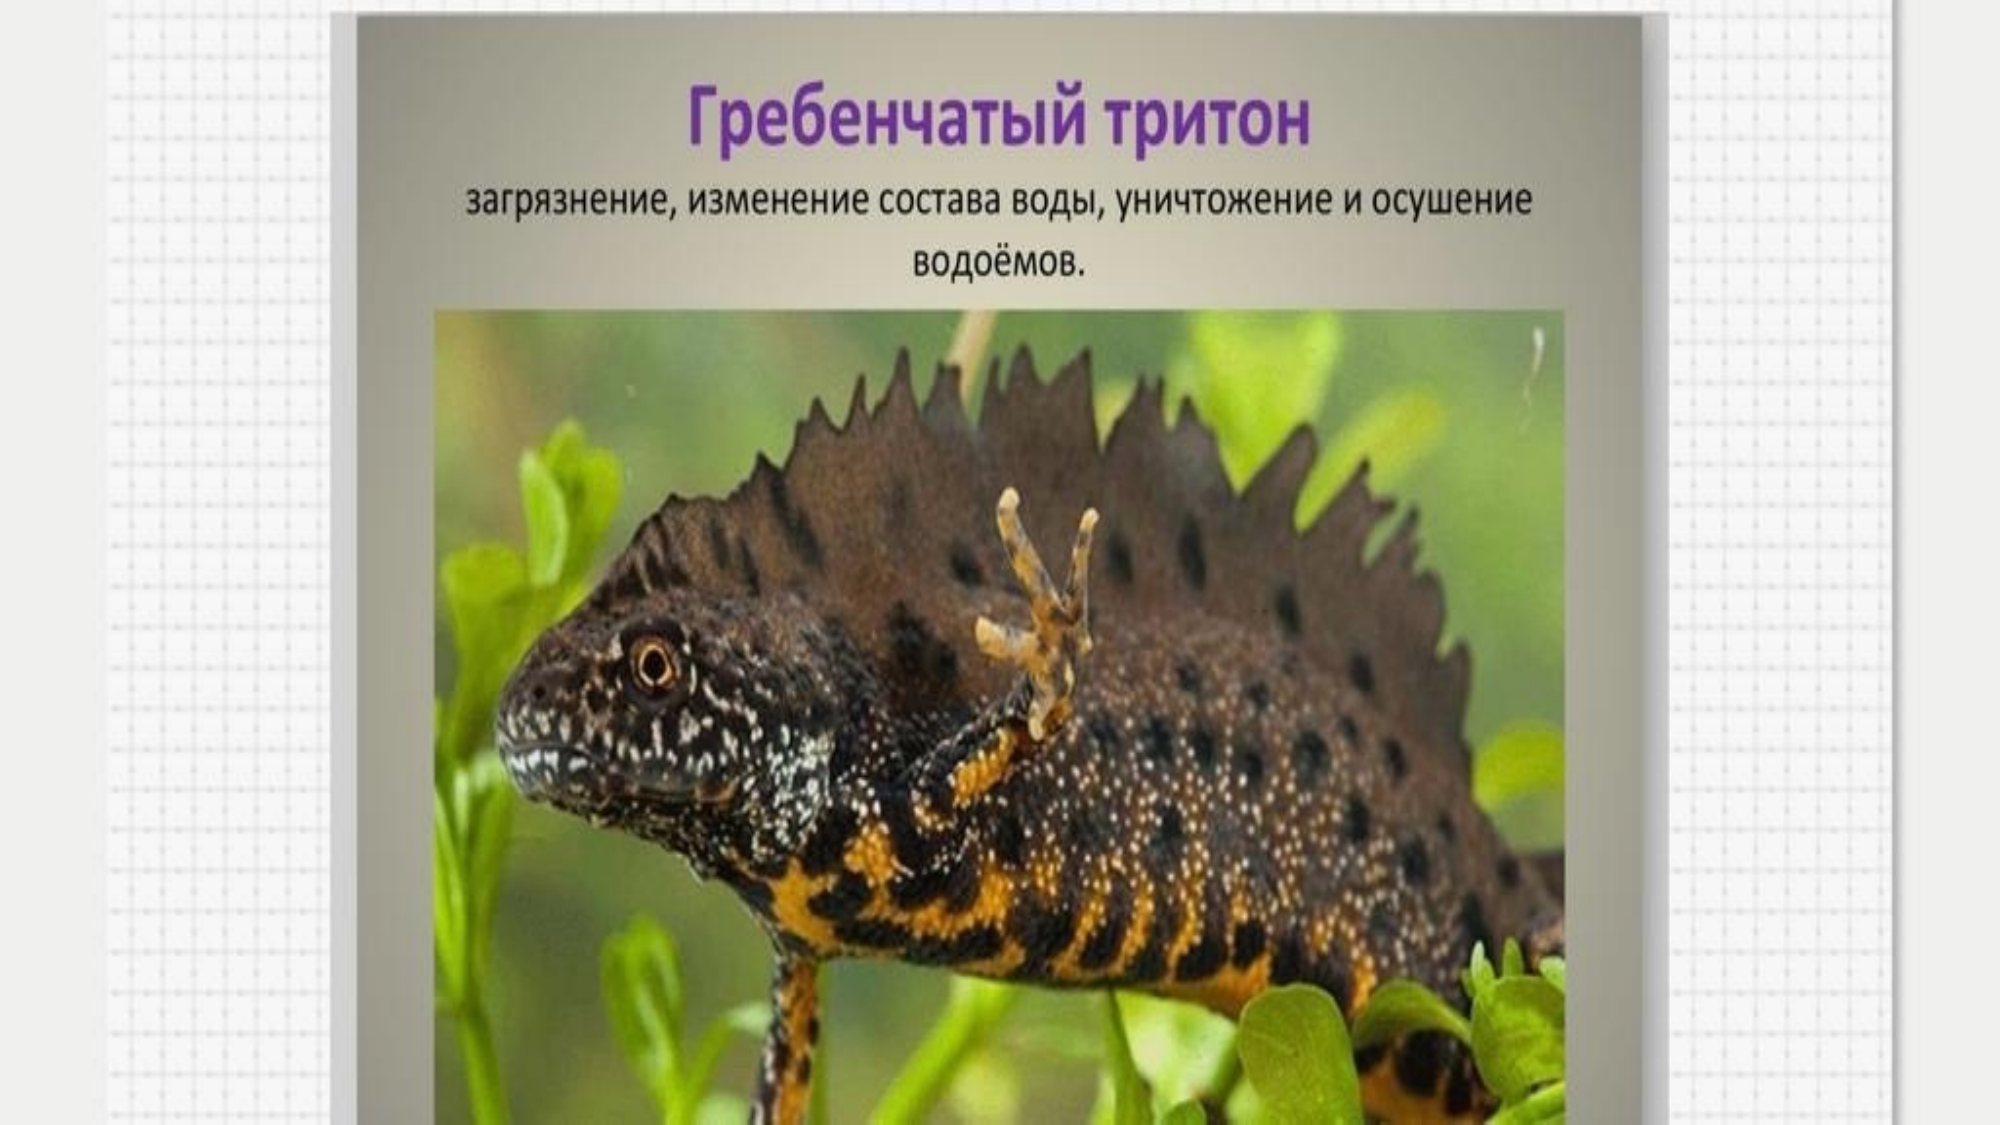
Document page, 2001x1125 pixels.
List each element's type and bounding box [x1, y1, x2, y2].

list [0, 0, 2000, 1125]
